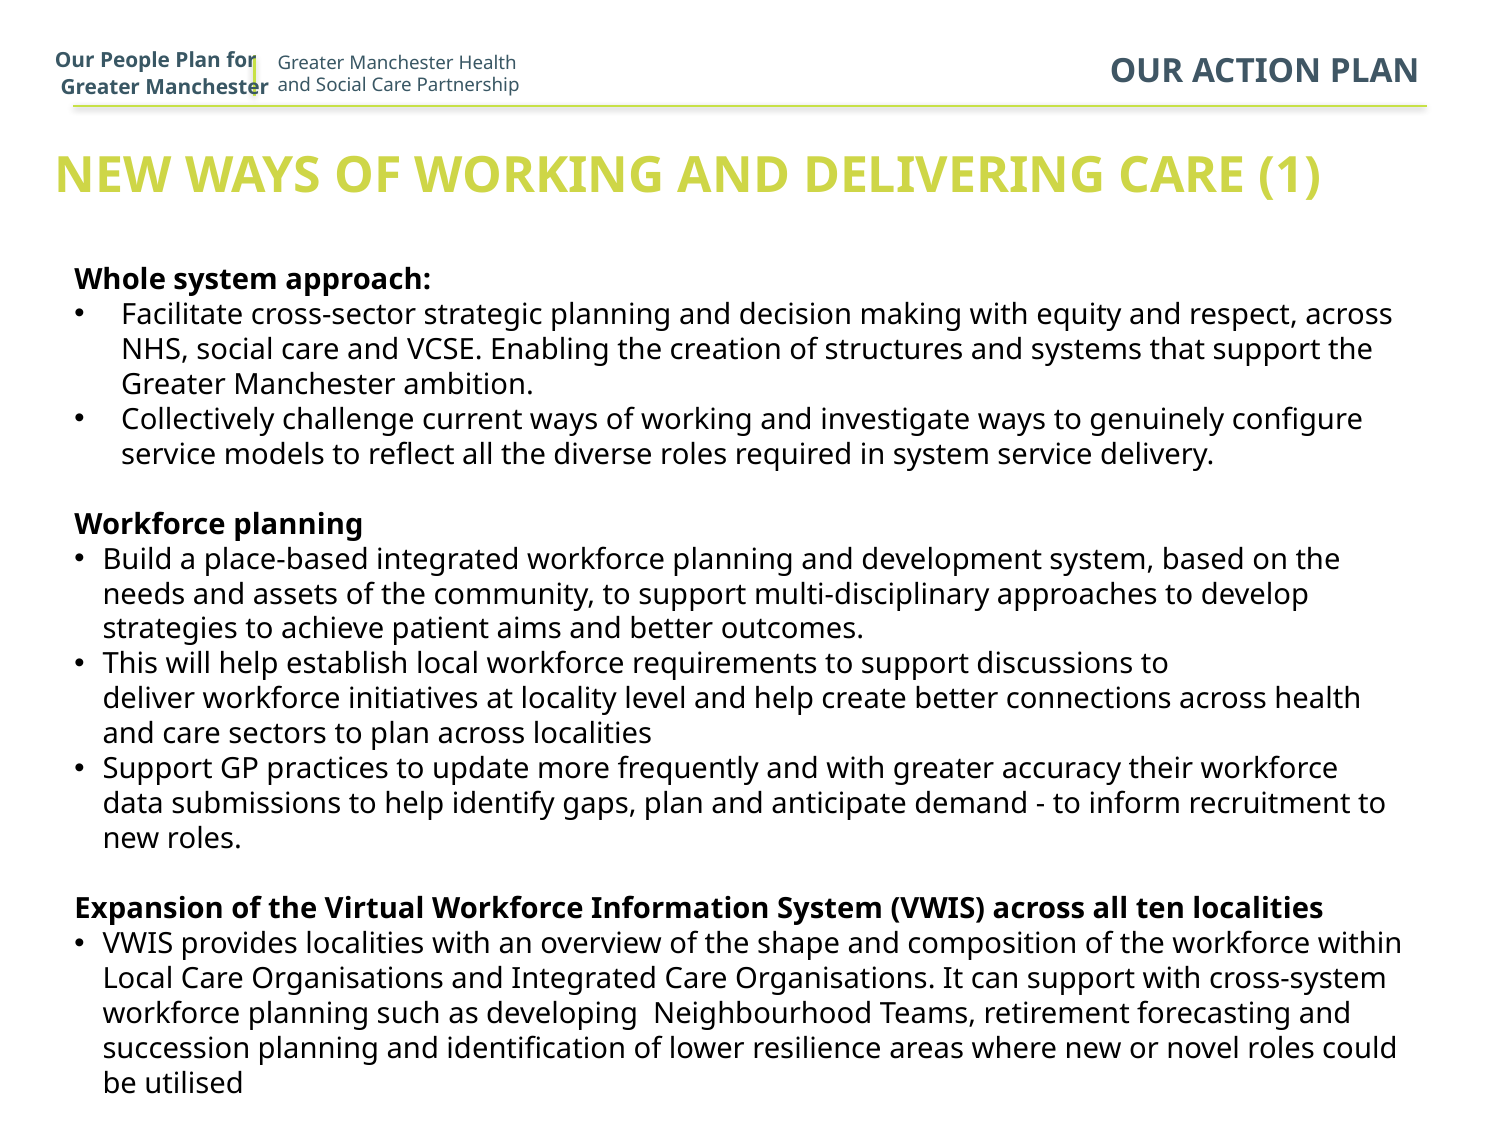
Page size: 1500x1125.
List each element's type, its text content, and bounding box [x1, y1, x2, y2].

text_box Whole system approach: Facilitate cross-sector strategic planning and decision making with equity and respect, across NHS, social care and VCSE. Enabling the creation of structures and systems that support the Greater Manchester ambition. Collectively challenge current ways of working and investigate ways to genuinely configure service models to reflect all the diverse roles required in system service delivery. Workforce planning Build a place-based integrated workforce planning and development system, based on the needs and assets of the community, to support multi-disciplinary approaches to develop strategies to achieve patient aims and better outcomes. This will help establish local workforce requirements to support discussions to deliver workforce initiatives at locality level and help create better connections across health and care sectors to plan across localities Support GP practices to update more frequently and with greater accuracy their workforce data submissions to help identify gaps, plan and anticipate demand - to inform recruitment to new roles. Expansion of the Virtual Workforce Information System (VWIS) across all ten localities VWIS provides localities with an overview of the shape and composition of the workforce within Local Care Organisations and Integrated Care Organisations. It can support with cross-system workforce planning such as developing Neighbourhood Teams, retirement forecasting and succession planning and identification of lower resilience areas where new or novel roles could be utilised [59, 252, 1421, 1125]
list our action plan [965, 64, 1435, 83]
text_box Our People Plan for Greater Manchester [40, 42, 295, 105]
text_box New ways of working and delivering care (1) [40, 143, 1435, 202]
